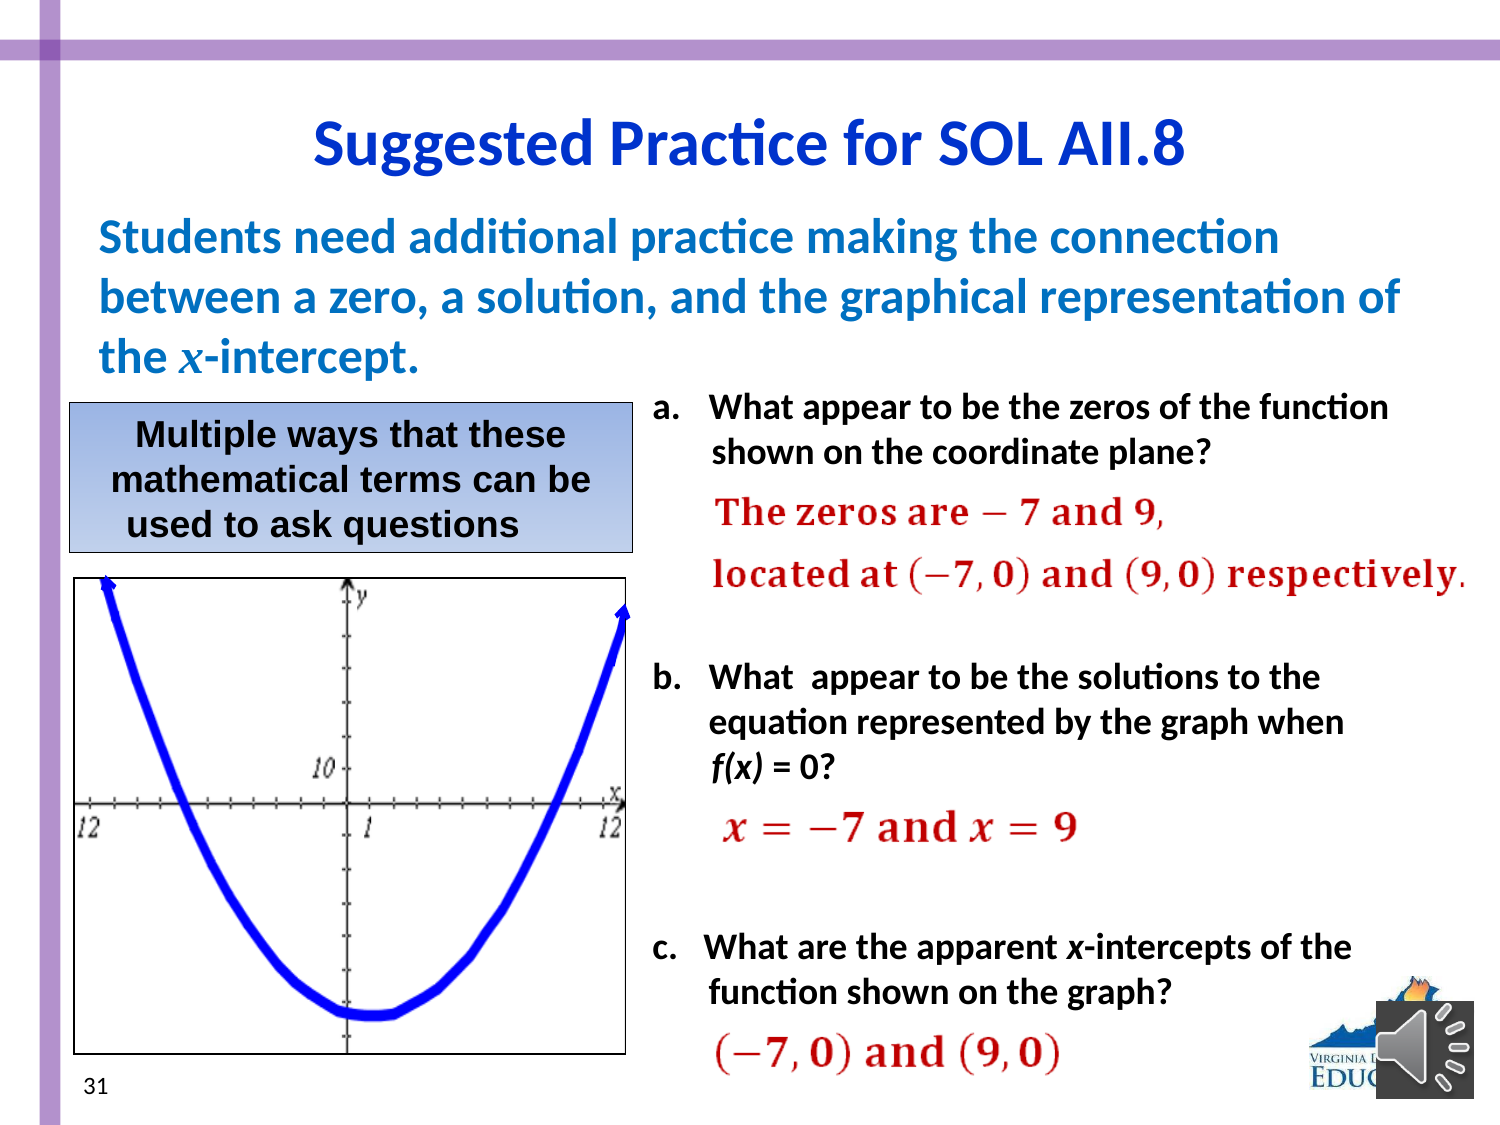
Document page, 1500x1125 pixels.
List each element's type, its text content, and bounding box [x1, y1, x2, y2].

text_box 31 [68, 1062, 131, 1107]
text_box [74, 574, 626, 1054]
title Suggested Practice for SOL AII.8 [74, 61, 1426, 233]
picture [1309, 976, 1476, 1101]
picture [712, 549, 1467, 604]
picture [714, 487, 1164, 542]
text_box What appear to be the zeros of the function shown on the coordinate plane? What appear to be the solutions to the equation represented by the graph when f(x) = 0? c. What are the apparent x-intercepts of the function shown on the graph? [637, 374, 1475, 1110]
picture [722, 799, 1080, 861]
text_box Multiple ways that these mathematical terms can be used to ask questions [69, 402, 633, 553]
list Students need additional practice making the connection between a zero, a solution, and the graphical representation of the x-intercept. [83, 195, 1417, 377]
picture [712, 1024, 1062, 1086]
